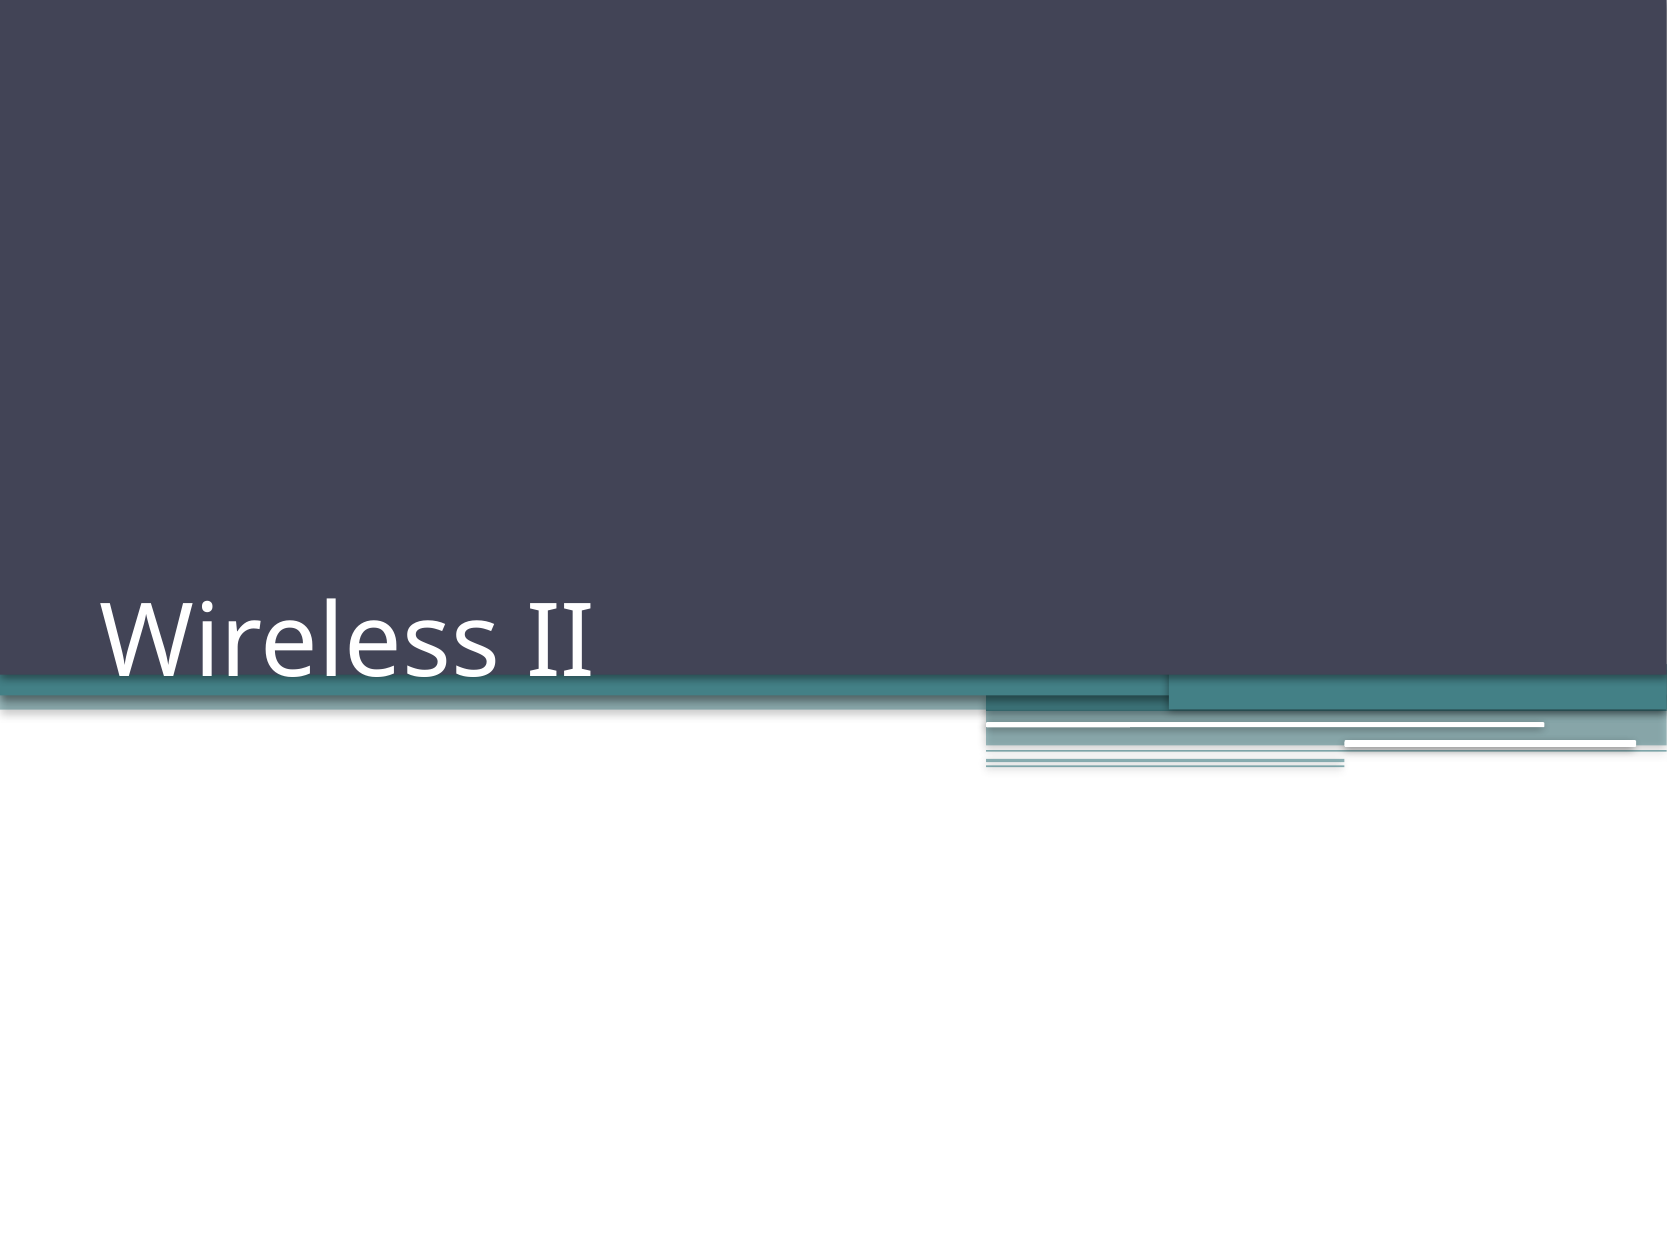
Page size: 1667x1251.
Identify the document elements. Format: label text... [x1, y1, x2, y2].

title Wireless II [83, 437, 1625, 706]
